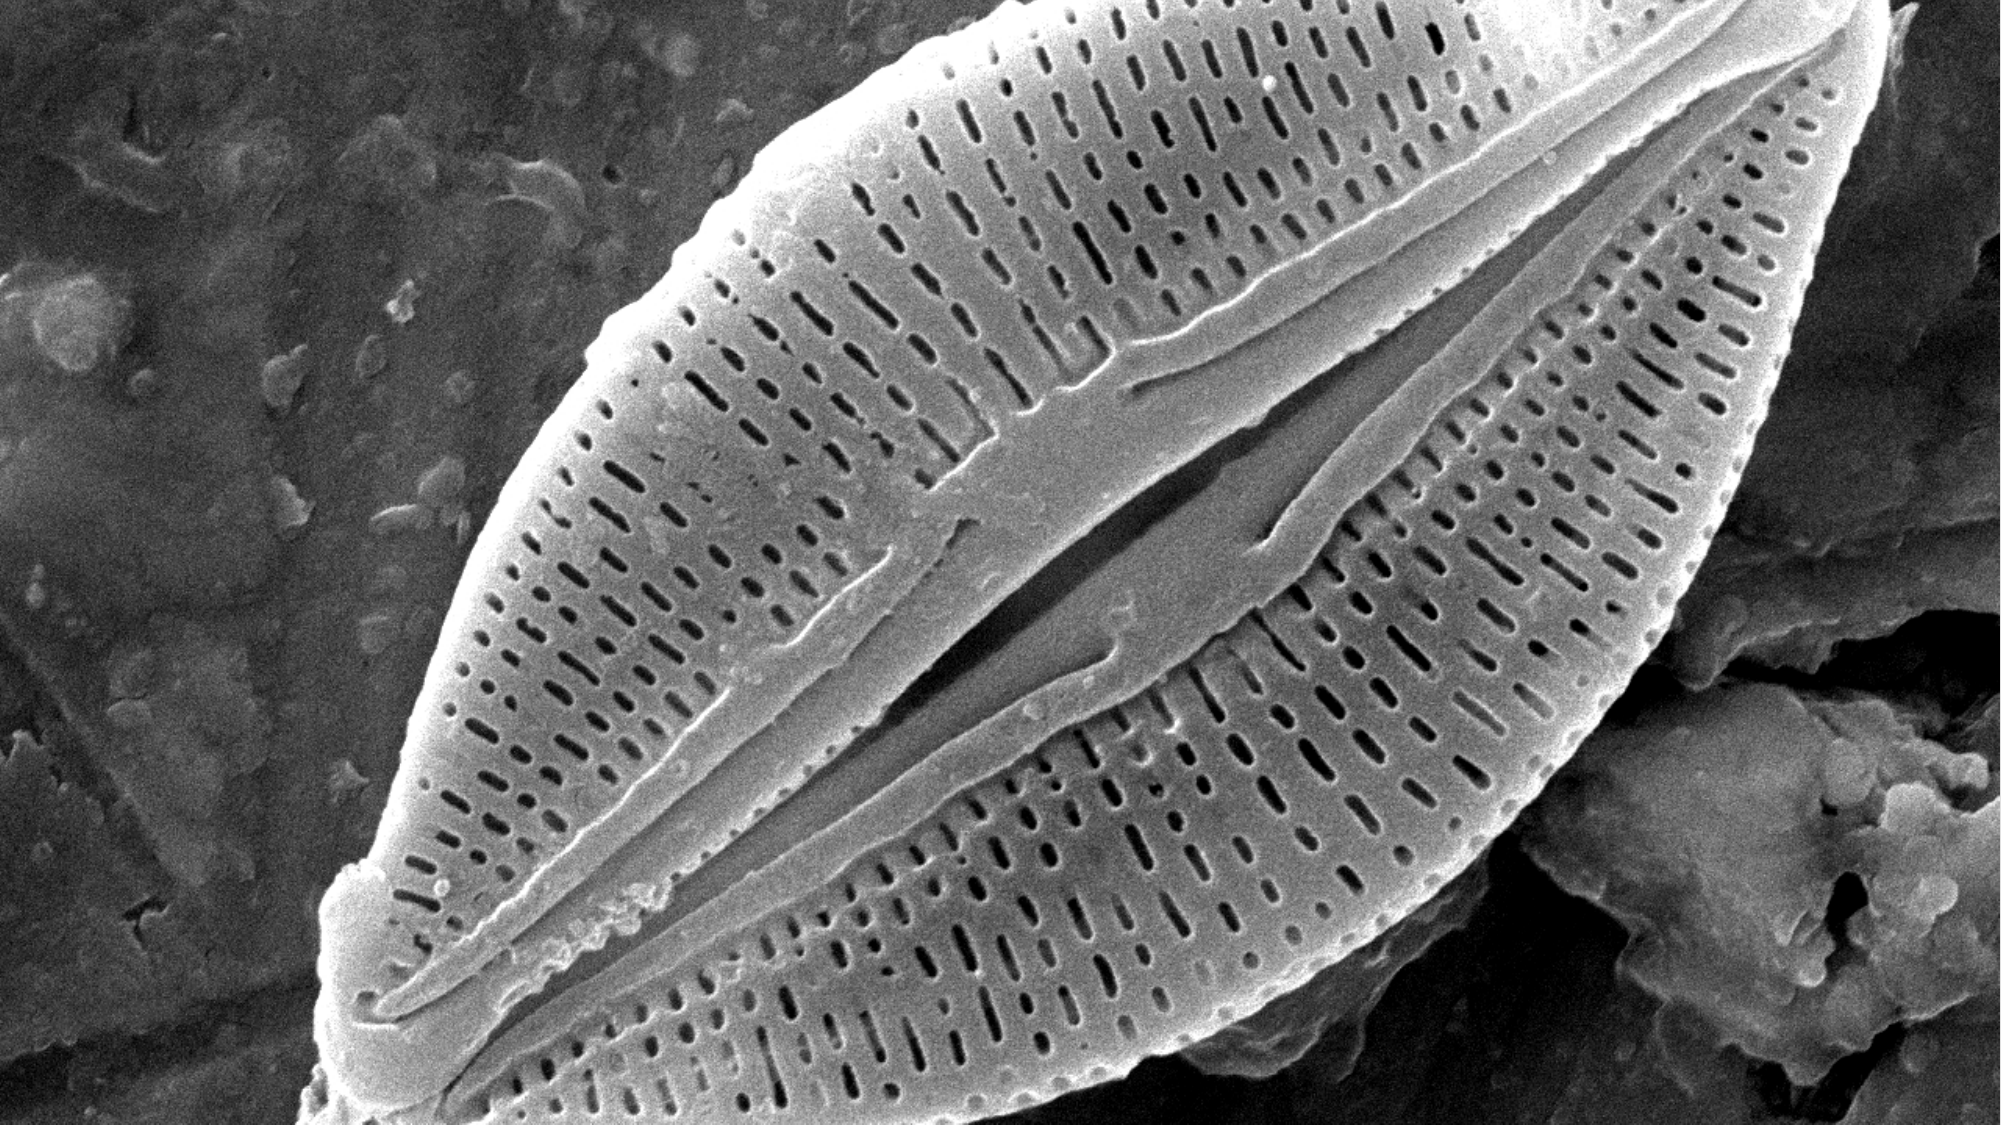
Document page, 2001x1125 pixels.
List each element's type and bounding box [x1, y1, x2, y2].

list [0, 0, 2000, 1125]
